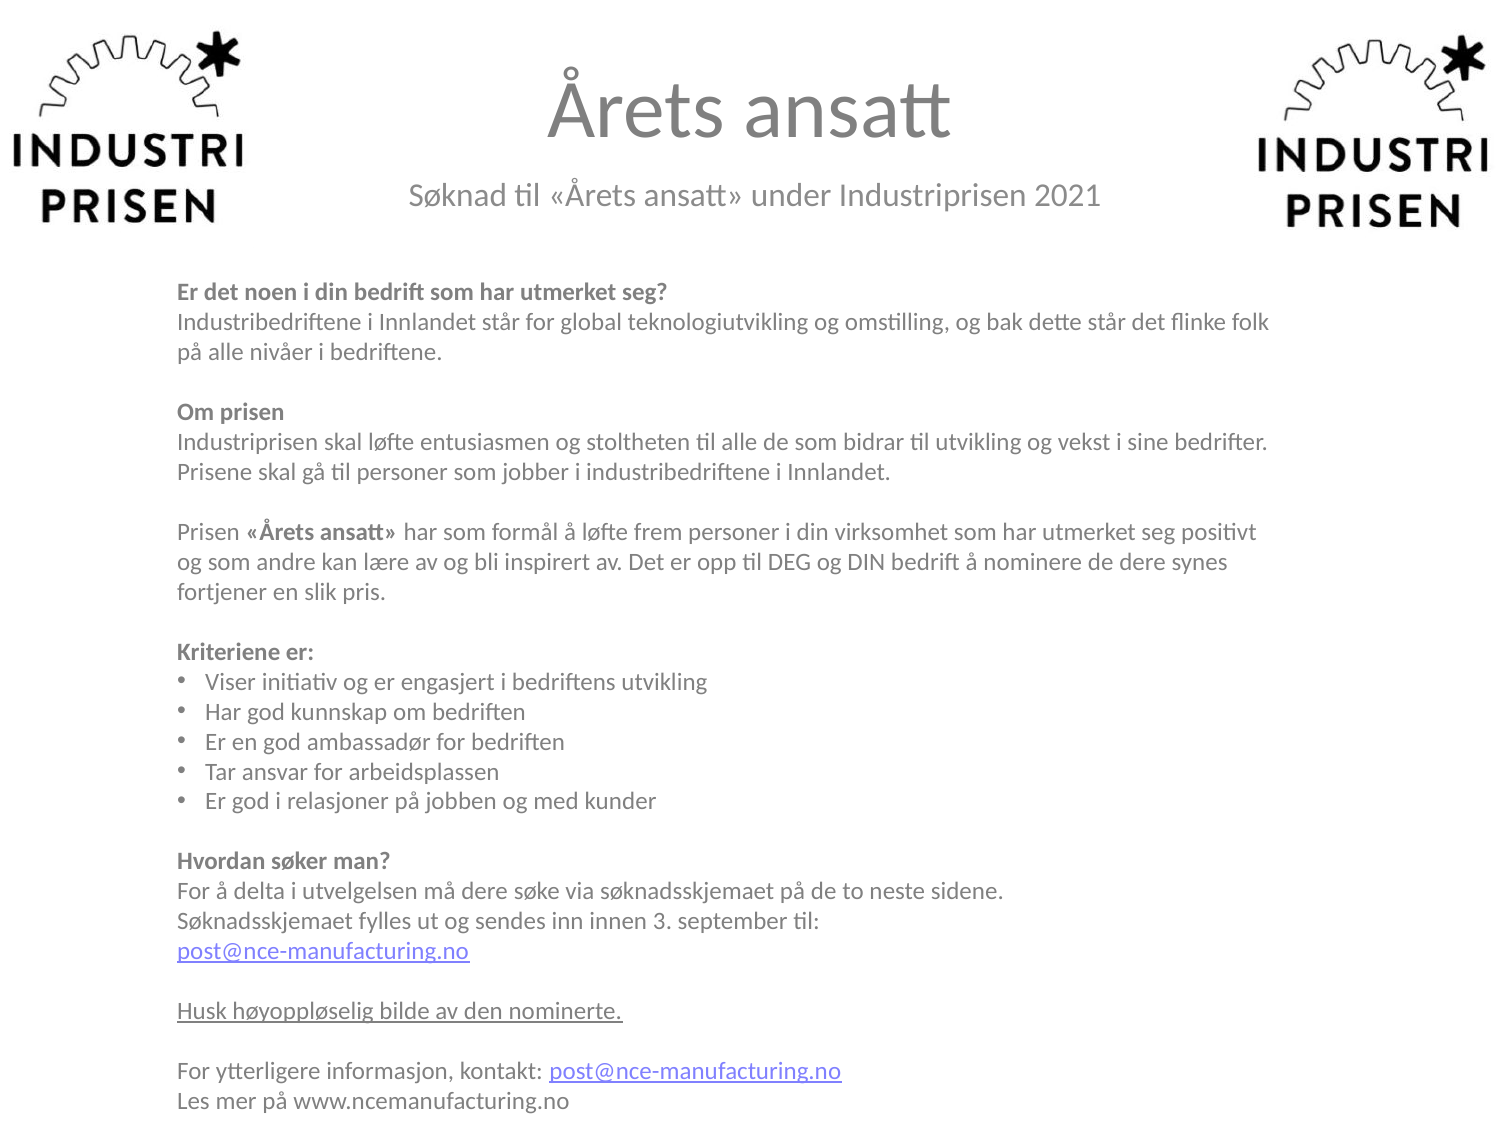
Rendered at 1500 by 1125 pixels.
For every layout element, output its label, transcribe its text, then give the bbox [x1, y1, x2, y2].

title Årets ansatt [258, 0, 1243, 165]
picture [1, 0, 255, 249]
subtitle Søknad til «Årets ansatt» under Industriprisen 2021 [259, 165, 1240, 230]
picture [1245, 0, 1499, 253]
text_box Er det noen i din bedrift som har utmerket seg? Industribedriftene i Innlandet står for global teknologiutvikling og omstilling, og bak dette står det flinke folk på alle nivåer i bedriftene. Om prisen Industriprisen skal løfte entusiasmen og stoltheten til alle de som bidrar til utvikling og vekst i sine bedrifter. Prisene skal gå til personer som jobber i industribedriftene i Innlandet. Prisen «Årets ansatt» har som formål å løfte frem personer i din virksomhet som har utmerket seg positivt og som andre kan lære av og bli inspirert av. Det er opp til DEG og DIN bedrift å nominere de dere synes fortjener en slik pris. Kriteriene er: Viser initiativ og er engasjert i bedriftens utvikling Har god kunnskap om bedriften Er en god ambassadør for bedriften Tar ansvar for arbeidsplassen Er god i relasjoner på jobben og med kunder Hvordan søker man? For å delta i utvelgelsen må dere søke via søknadsskjemaet på de to neste sidene. Søknadsskjemaet fylles ut og sendes inn innen 3. september til: post@nce-manufacturing.no Husk høyoppløselig bilde av den nominerte. For ytterligere informasjon, kontakt: post@nce-manufacturing.no Les mer på www.ncemanufacturing.no [162, 268, 1291, 1125]
